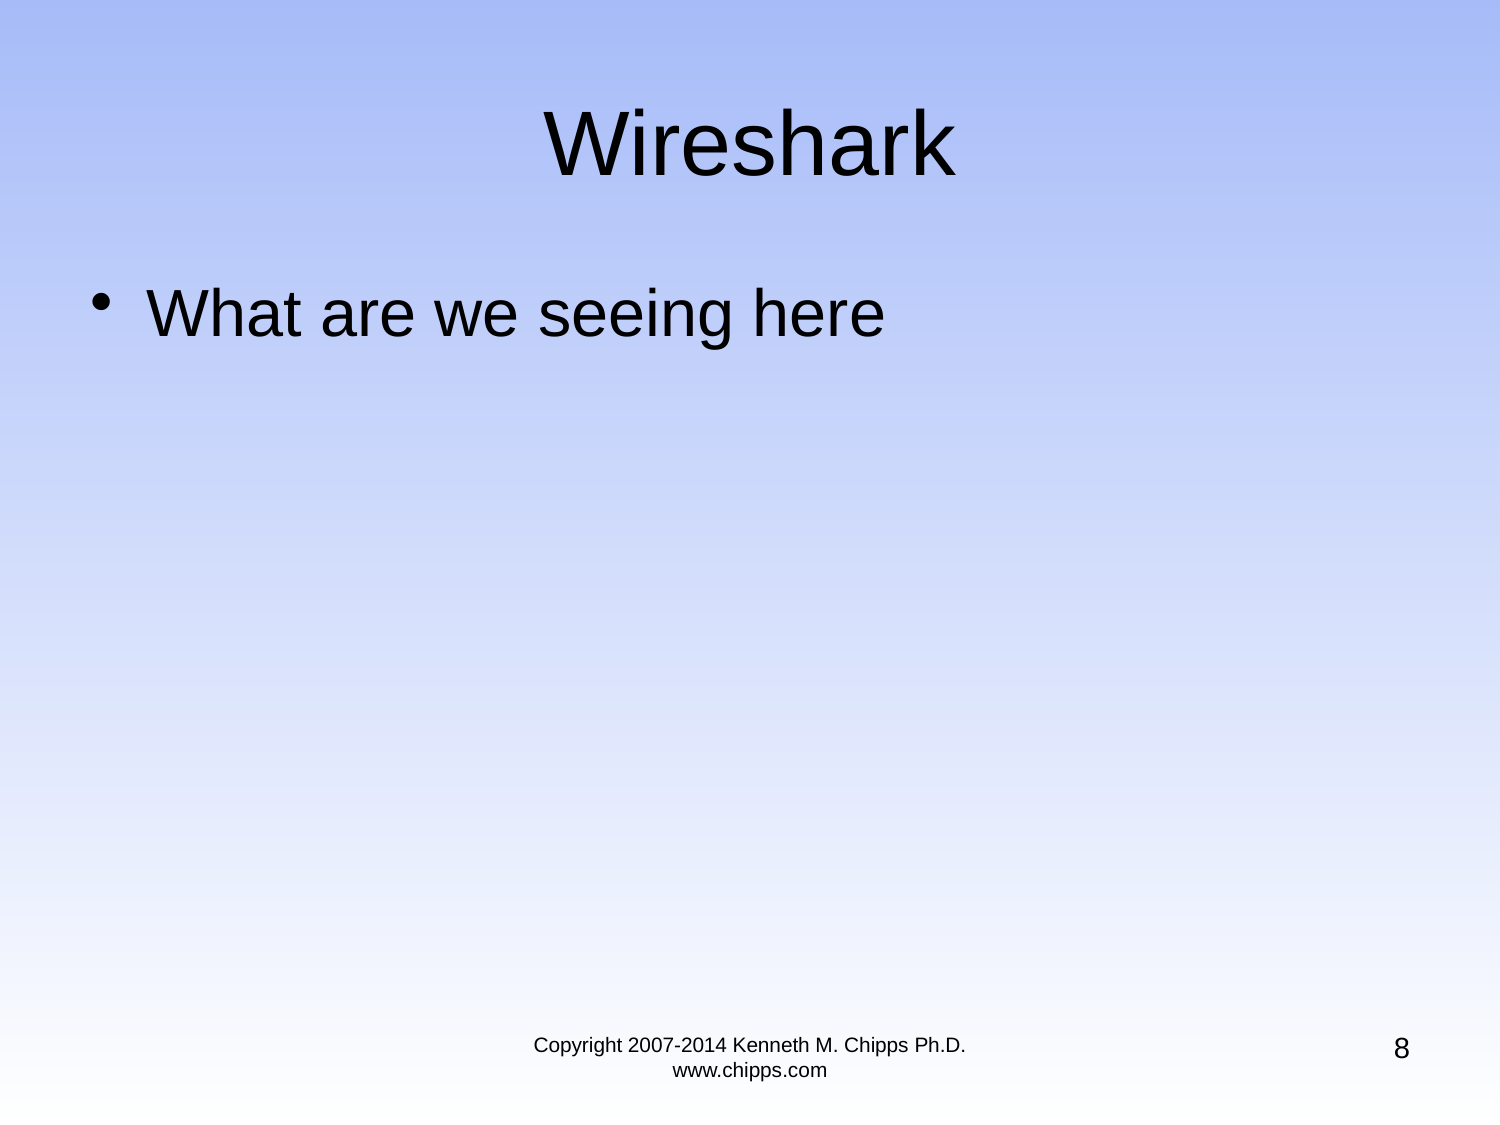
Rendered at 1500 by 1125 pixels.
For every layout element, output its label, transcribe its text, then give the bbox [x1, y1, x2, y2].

slide_number 8 [1074, 1021, 1426, 1101]
list What are we seeing here [75, 262, 1425, 1005]
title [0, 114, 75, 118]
footer Copyright 2007-2014 Kenneth M. Chipps Ph.D. www.chipps.com [449, 1024, 1051, 1103]
title Wireshark [75, 45, 1425, 233]
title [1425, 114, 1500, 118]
